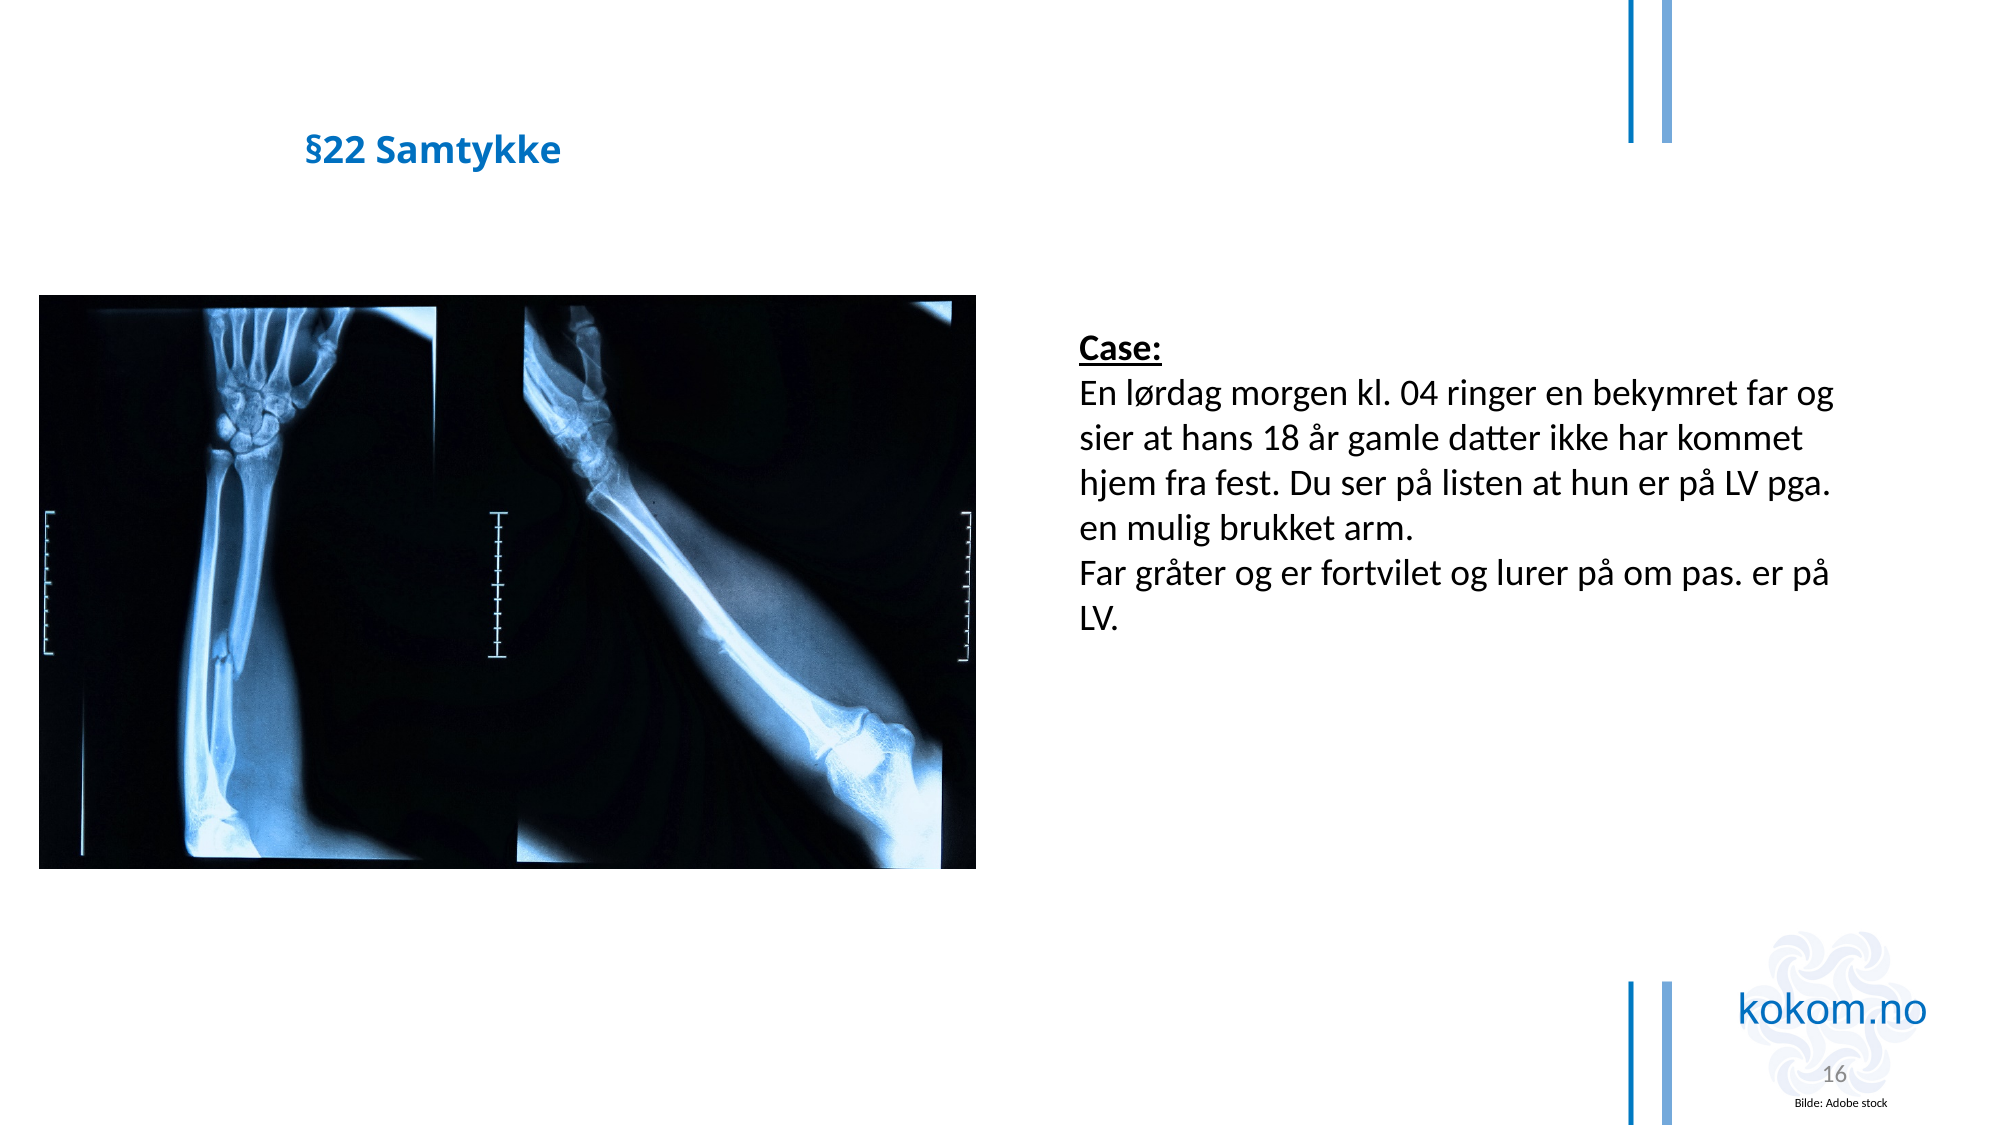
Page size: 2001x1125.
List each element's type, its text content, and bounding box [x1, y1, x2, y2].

text_box §22 Samtykke [289, 119, 577, 179]
picture [0, 0, 2001, 1125]
slide_number 16 [1412, 1042, 1863, 1103]
text_box Bilde: Adobe stock [1779, 1087, 1903, 1118]
text_box Case: En lørdag morgen kl. 04 ringer en bekymret far og sier at hans 18 år gamle datter ikke har kommet hjem fra fest. Du ser på listen at hun er på LV pga. en mulig brukket arm. Far gråter og er fortvilet og lurer på om pas. er på LV. [1064, 315, 1863, 646]
